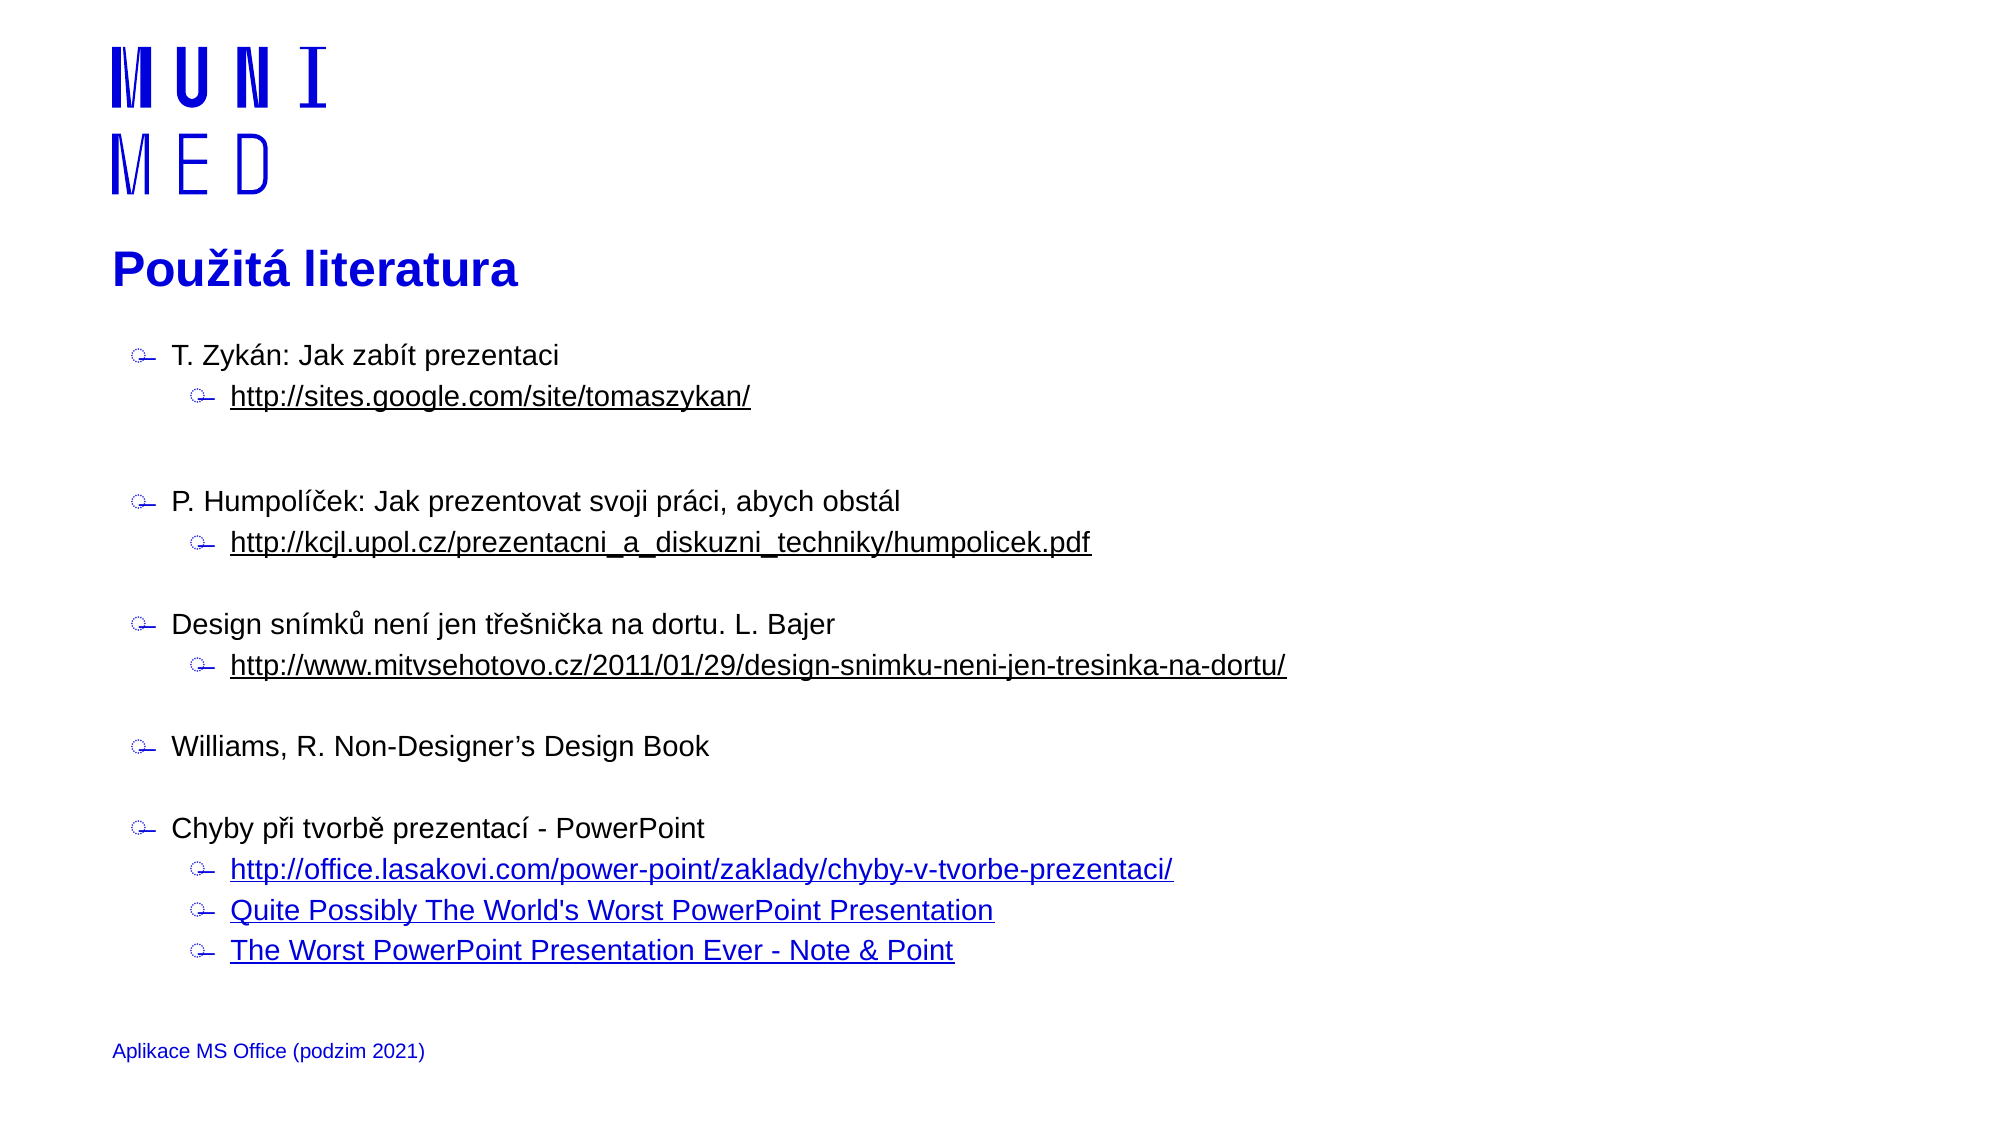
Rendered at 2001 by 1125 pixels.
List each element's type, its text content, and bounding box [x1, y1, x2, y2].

list T. Zykán: Jak zabít prezentaci http://sites.google.com/site/tomaszykan/ P. Humpolíček: Jak prezentovat svoji práci, abych obstál http://kcjl.upol.cz/prezentacni_a_diskuzni_techniky/humpolicek.pdf Design snímků není jen třešnička na dortu. L. Bajer http://www.mitvsehotovo.cz/2011/01/29/design-snimku-neni-jen-tresinka-na-dortu/ Williams, R. Non-Designer’s Design Book Chyby při tvorbě prezentací - PowerPoint http://office.lasakovi.com/power-point/zaklady/chyby-v-tvorbe-prezentaci/ Quite Possibly The World's Worst PowerPoint Presentation The Worst PowerPoint Presentation Ever - Note & Point [112, 336, 1884, 1016]
footer Aplikace MS Office (podzim 2021) [112, 1021, 1412, 1063]
title Použitá literatura [112, 236, 1884, 331]
